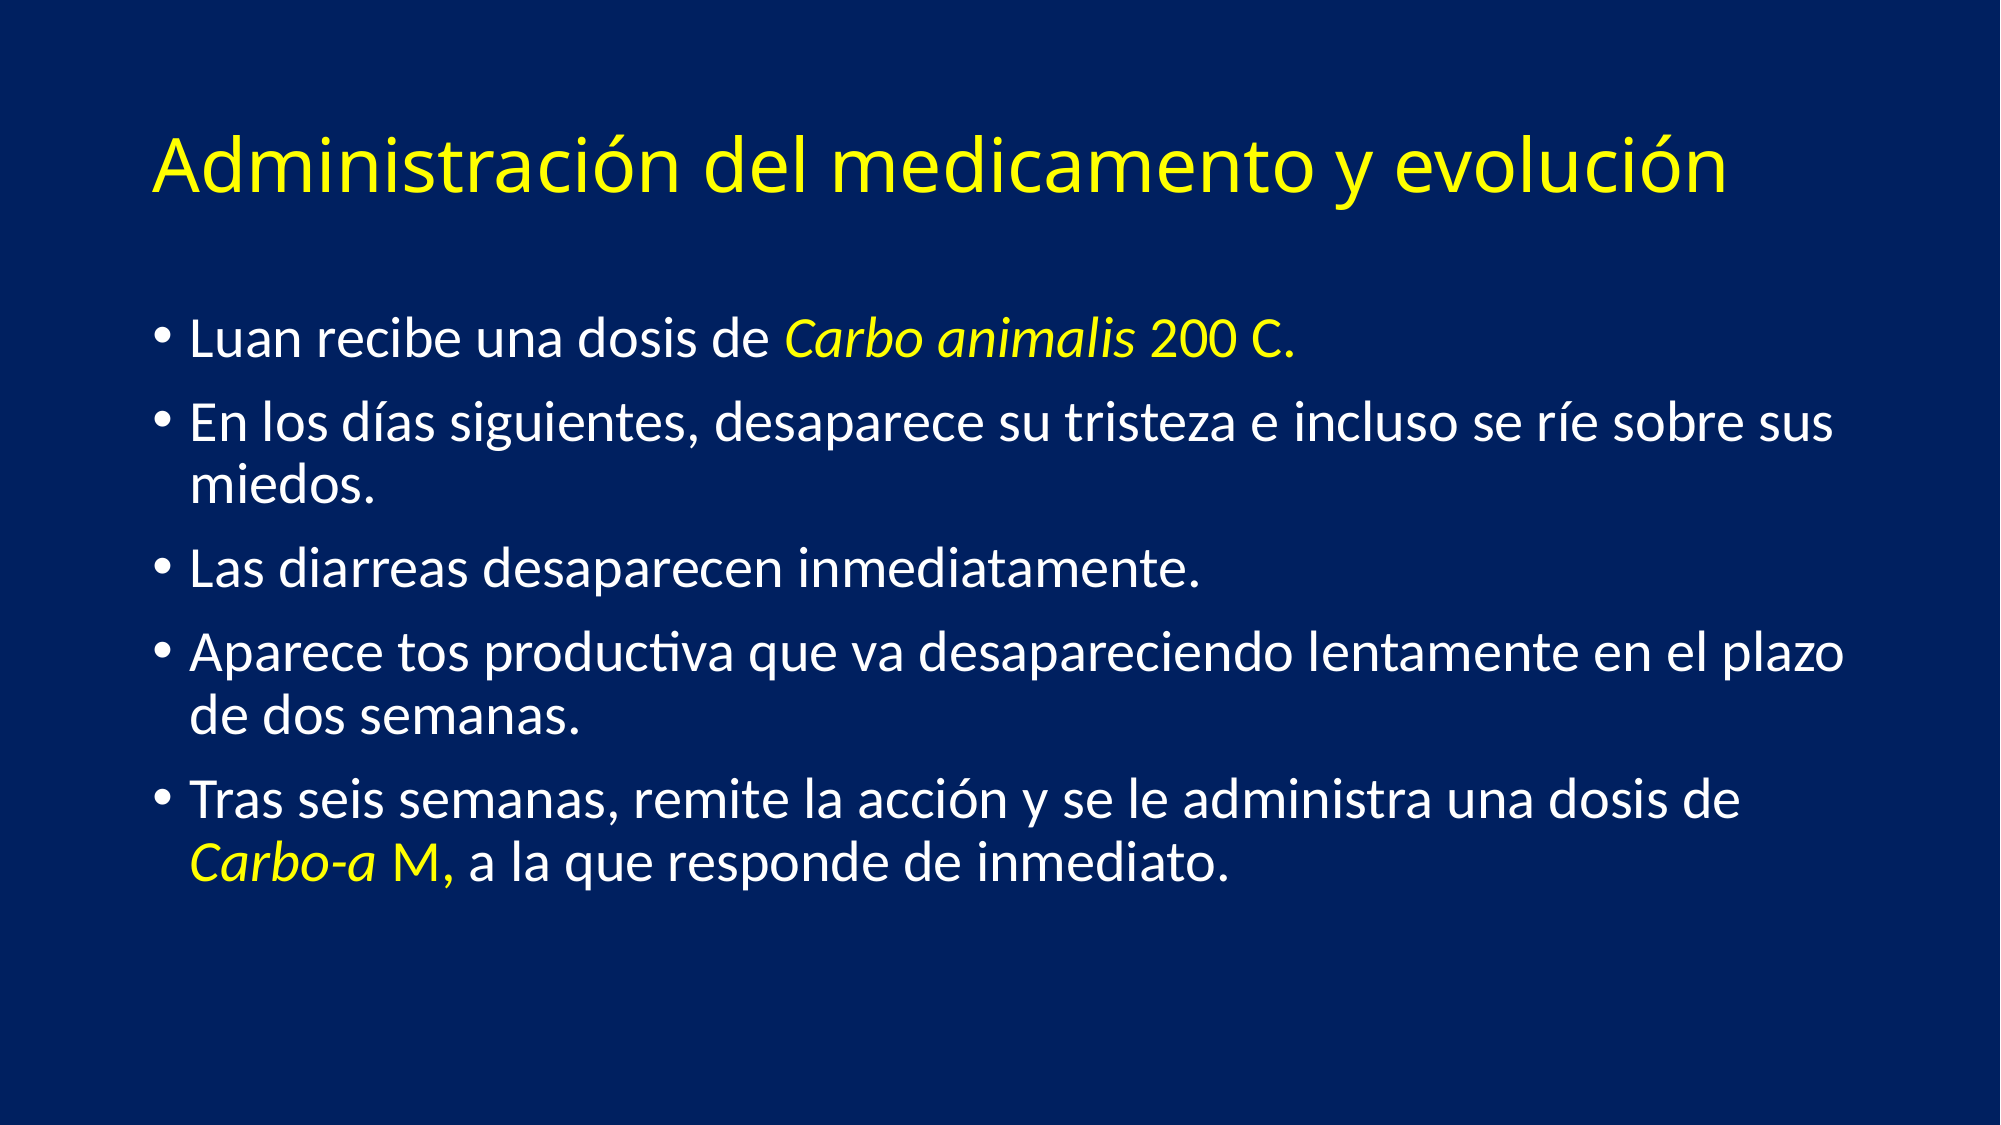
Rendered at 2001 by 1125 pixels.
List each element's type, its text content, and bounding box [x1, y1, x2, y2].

list Luan recibe una dosis de Carbo animalis 200 C. En los días siguientes, desaparece su tristeza e incluso se ríe sobre sus miedos. Las diarreas desaparecen inmediatamente. Aparece tos productiva que va desapareciendo lentamente en el plazo de dos semanas. Tras seis semanas, remite la acción y se le administra una dosis de Carbo-a M, a la que responde de inmediato. [137, 299, 1863, 1014]
title Administración del medicamento y evolución [137, 59, 1863, 278]
